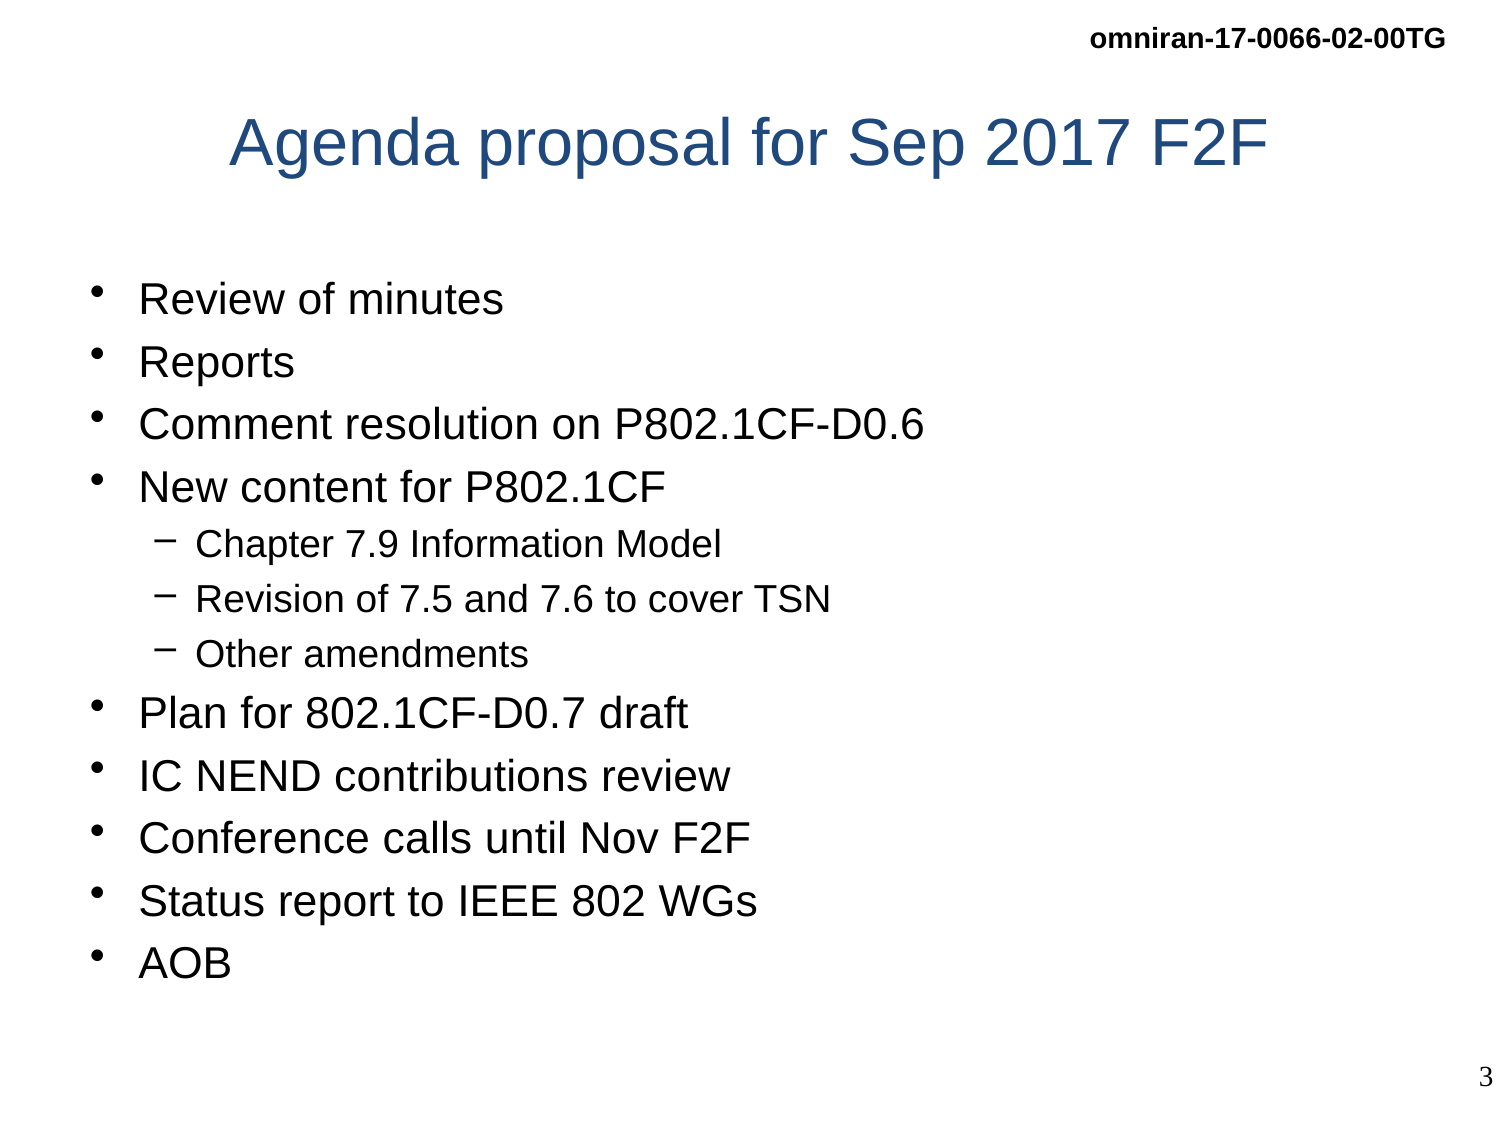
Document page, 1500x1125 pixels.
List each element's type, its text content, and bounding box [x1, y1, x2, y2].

list Review of minutes Reports Comment resolution on P802.1CF-D0.6 New content for P802.1CF Chapter 7.9 Information Model Revision of 7.5 and 7.6 to cover TSN Other amendments Plan for 802.1CF-D0.7 draft IC NEND contributions review Conference calls until Nov F2F Status report to IEEE 802 WGs AOB [75, 262, 1425, 1005]
title Agenda proposal for Sep 2017 F2F [75, 45, 1425, 233]
